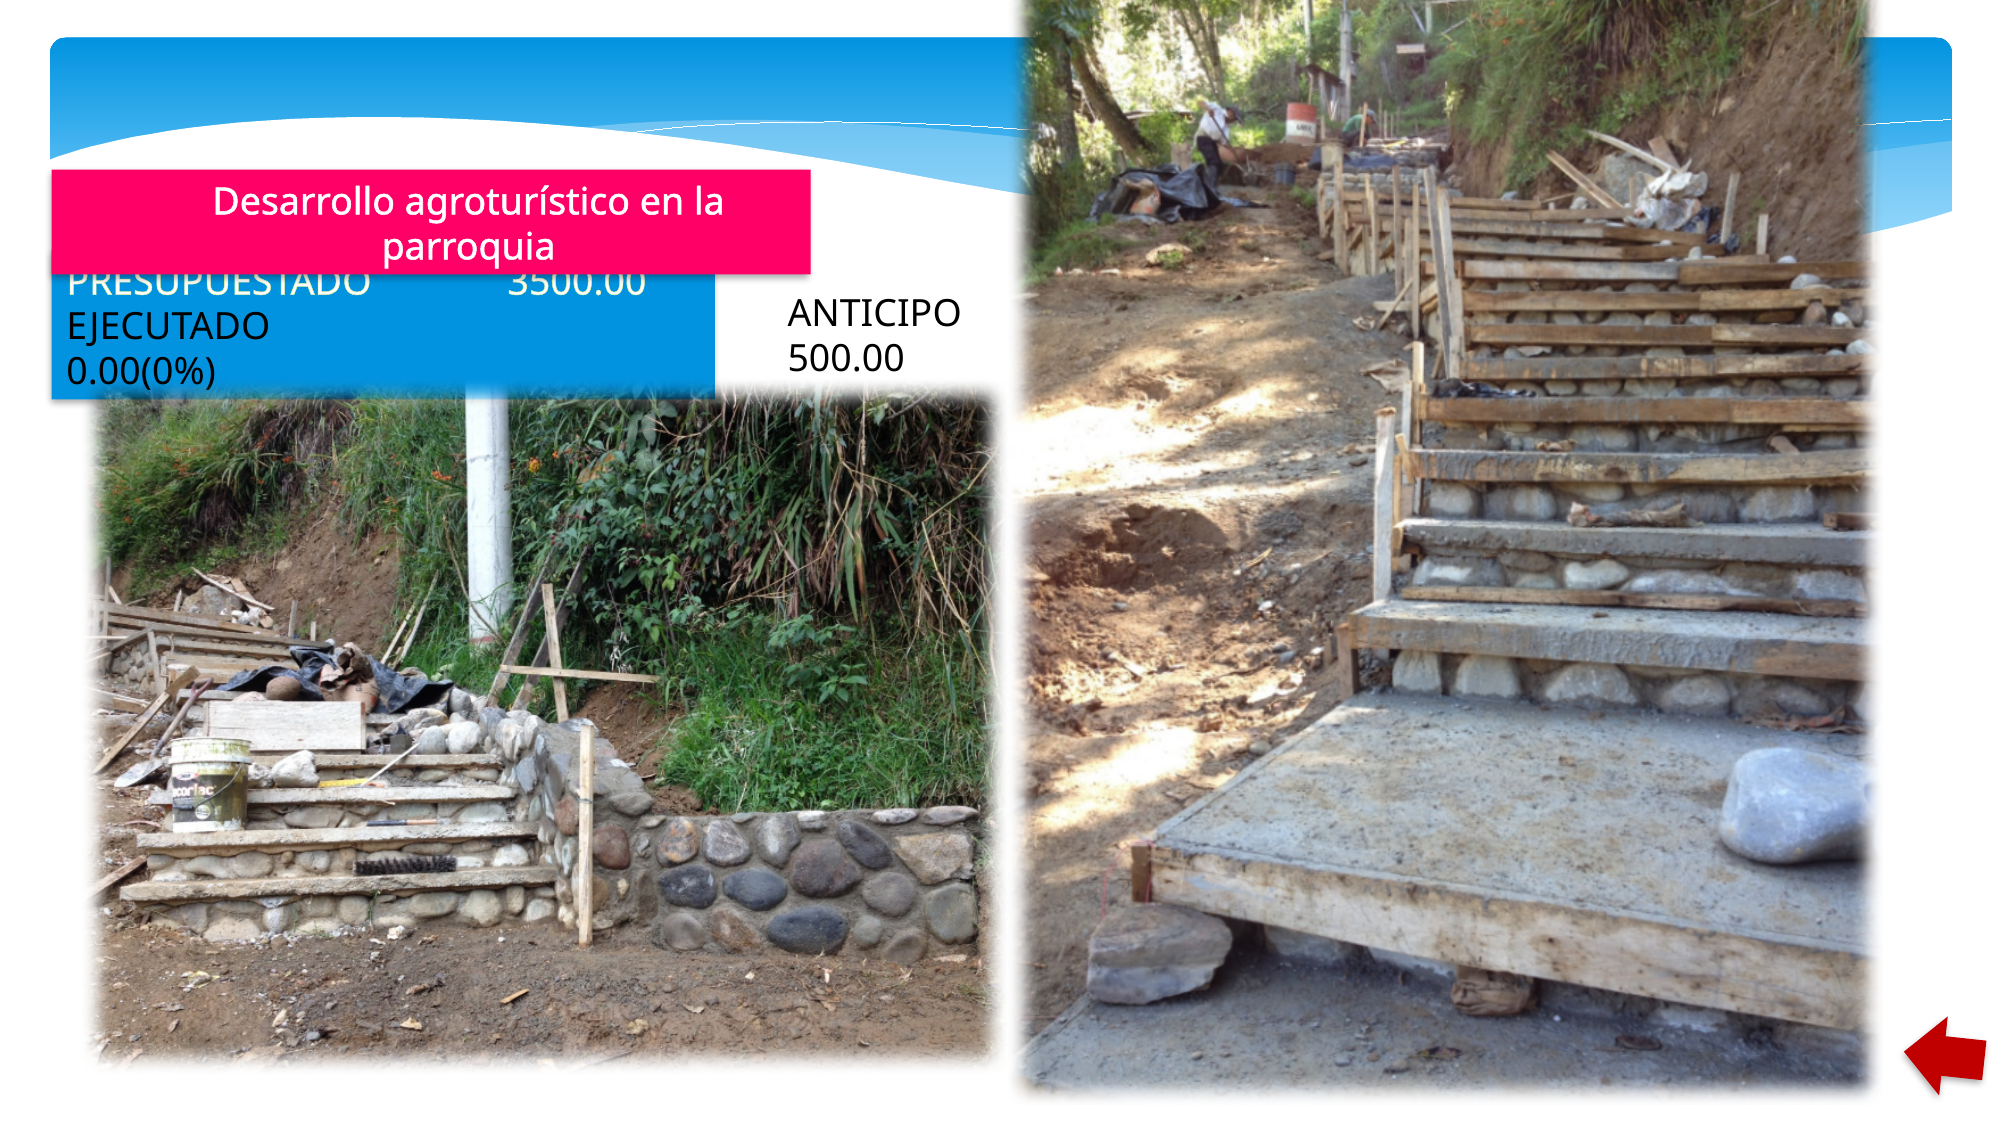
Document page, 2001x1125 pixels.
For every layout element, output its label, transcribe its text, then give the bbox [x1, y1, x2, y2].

text_box Desarrollo agroturístico en la parroquia [51, 169, 811, 275]
picture [80, 0, 2000, 1078]
text_box PRESUPUESTADO 3500.00 EJECUTADO 0.00(0%) [51, 284, 715, 400]
text_box [1902, 1015, 1988, 1097]
text_box ANTICIPO 500.00 [772, 281, 857, 376]
